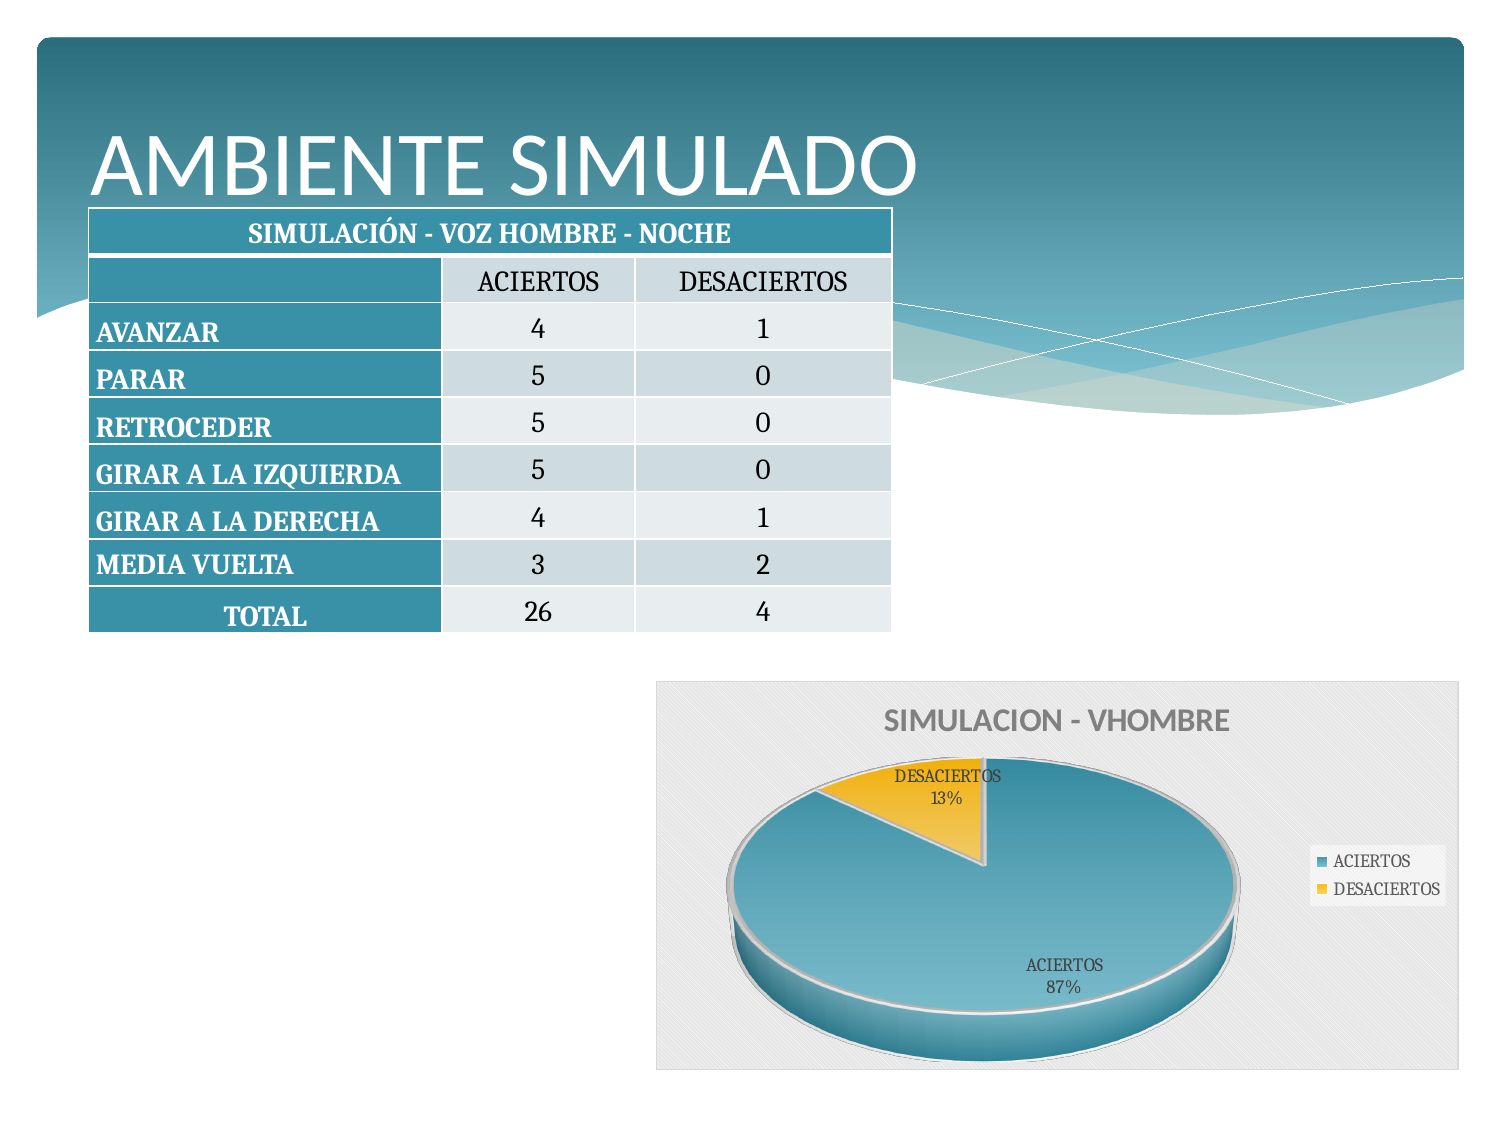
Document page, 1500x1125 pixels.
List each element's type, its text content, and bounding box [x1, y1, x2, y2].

table_cell 2 [636, 540, 891, 585]
table_cell AVANZAR [89, 303, 441, 349]
table_cell 5 [443, 398, 634, 443]
table_cell 4 [443, 303, 634, 349]
table_cell 5 [443, 351, 634, 396]
table_cell RETROCEDER [89, 398, 441, 443]
title AMBIENTE SIMULADO [75, 55, 1425, 261]
table_cell 4 [443, 492, 634, 538]
table_cell TOTAL [89, 587, 441, 632]
table_cell GIRAR A LA DERECHA [89, 492, 441, 538]
table_cell 26 [443, 587, 634, 632]
table_cell 0 [636, 445, 891, 491]
table_cell 0 [636, 351, 891, 396]
table_cell MEDIA VUELTA [89, 540, 441, 585]
table_cell [89, 258, 441, 302]
table_cell 1 [636, 492, 891, 538]
table_cell 0 [636, 398, 891, 443]
table_cell 3 [443, 540, 634, 585]
table_cell GIRAR A LA IZQUIERDA [89, 445, 441, 491]
table_cell 4 [636, 587, 891, 632]
table_cell DESACIERTOS [636, 258, 891, 302]
table_cell PARAR [89, 351, 441, 396]
table_header SIMULACIÓN - VOZ HOMBRE - NOCHE [89, 209, 891, 253]
table_cell 5 [443, 445, 634, 491]
table_cell 1 [636, 303, 891, 349]
chart [655, 680, 1459, 1071]
table_cell ACIERTOS [443, 258, 634, 302]
